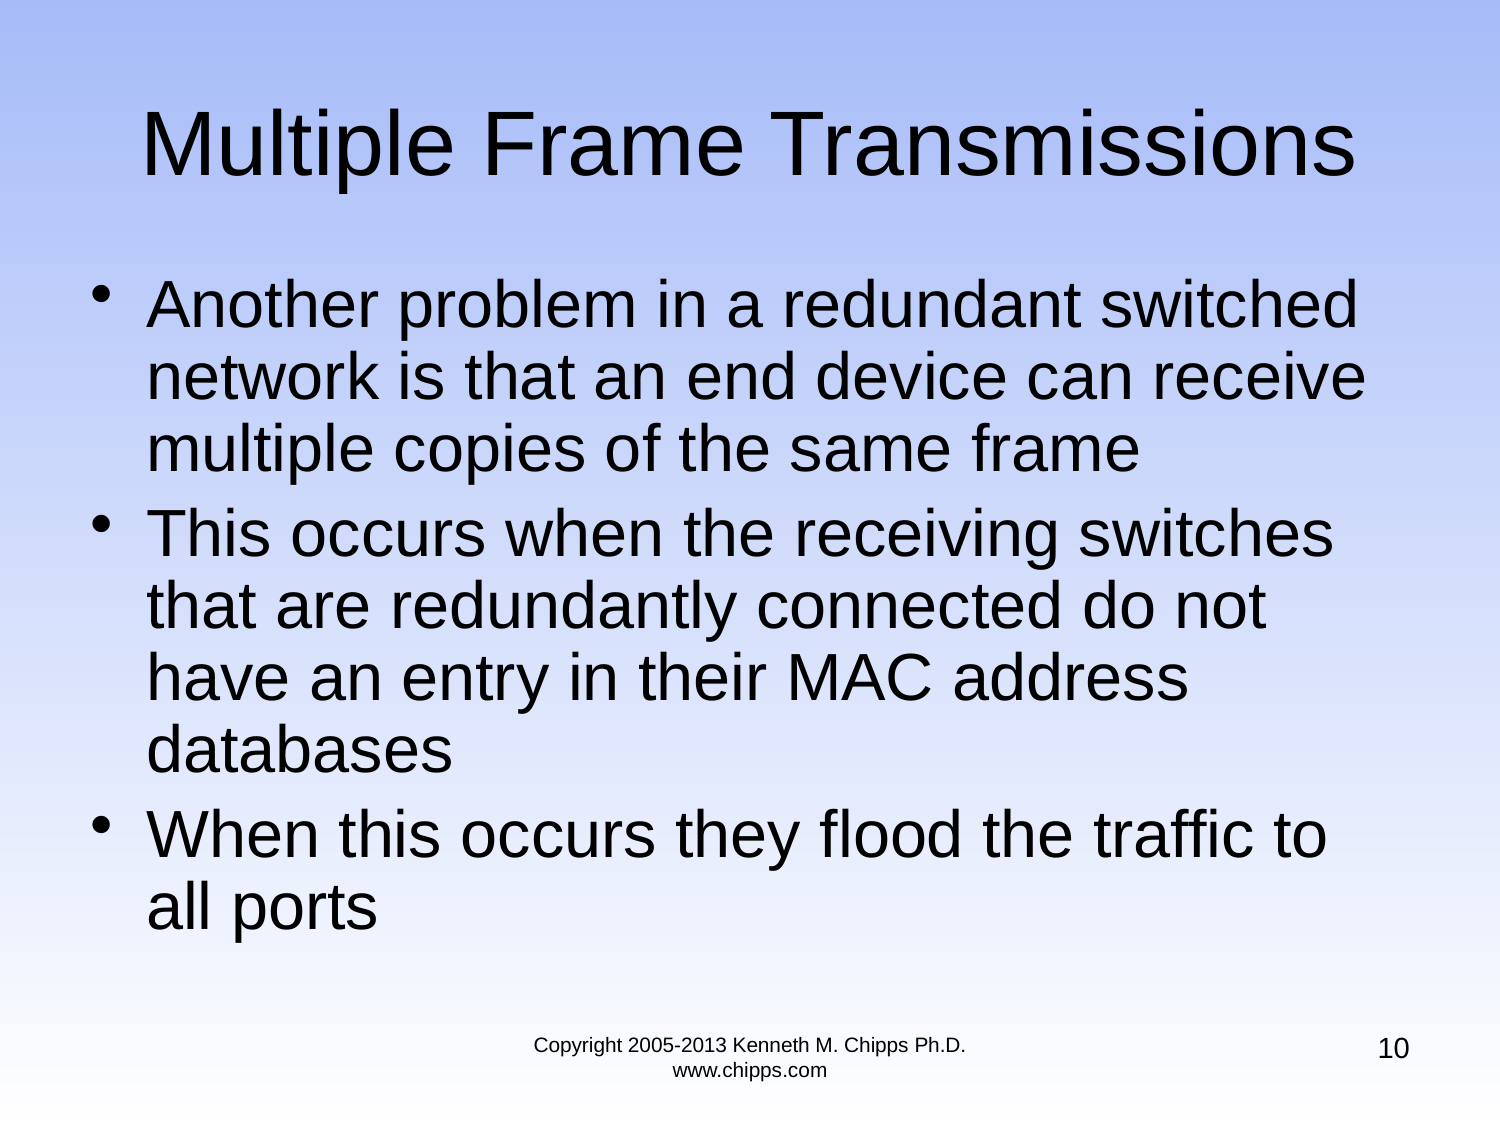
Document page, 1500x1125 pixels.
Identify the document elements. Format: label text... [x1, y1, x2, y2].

footer Copyright 2005-2013 Kenneth M. Chipps Ph.D. www.chipps.com [449, 1024, 1051, 1103]
title Multiple Frame Transmissions [74, 44, 1426, 233]
list Another problem in a redundant switched network is that an end device can receive multiple copies of the same frame This occurs when the receiving switches that are redundantly connected do not have an entry in their MAC address databases When this occurs they flood the traffic to all ports [74, 262, 1426, 1006]
slide_number 10 [1074, 1021, 1426, 1101]
